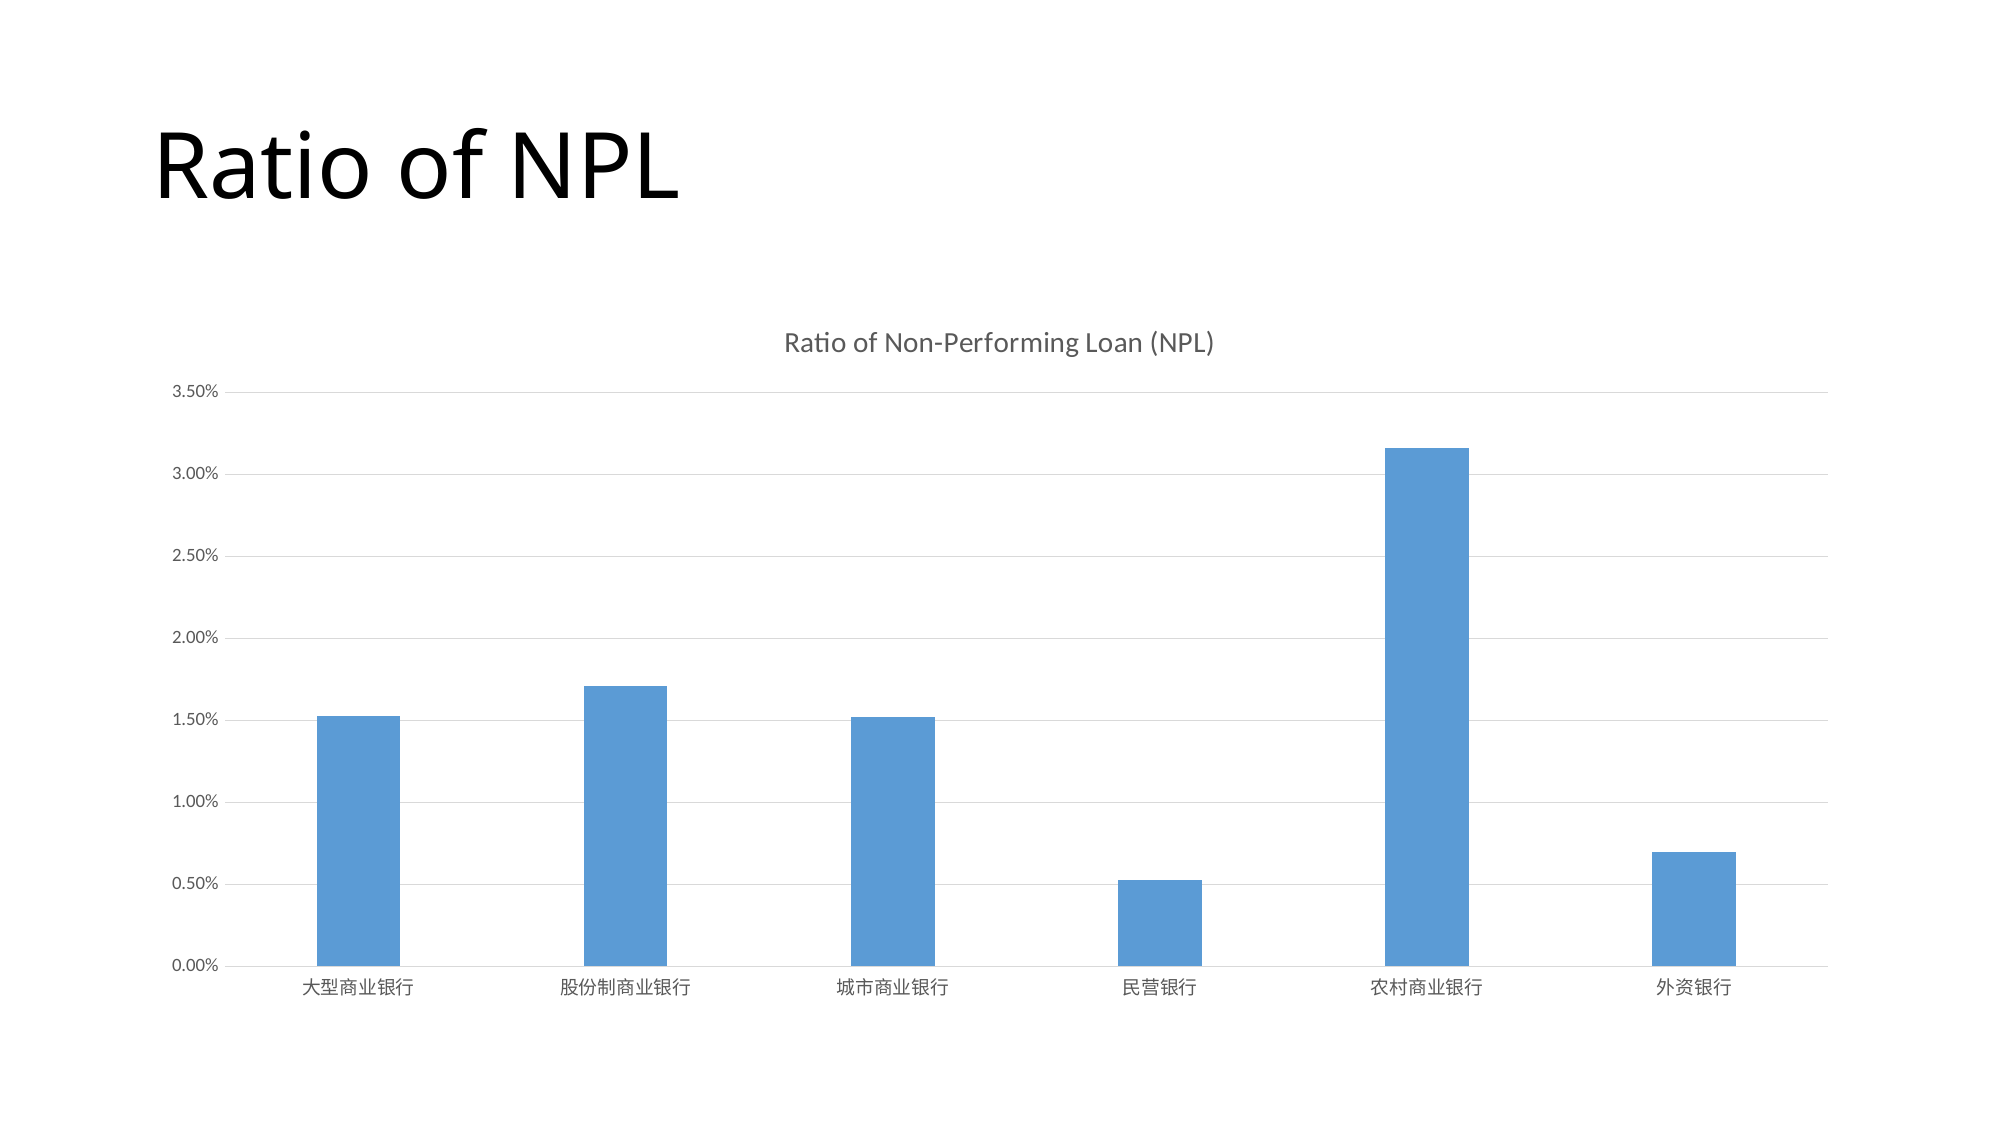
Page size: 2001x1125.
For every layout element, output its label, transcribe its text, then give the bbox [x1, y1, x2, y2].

title Ratio of NPL [137, 59, 1863, 278]
chart [137, 299, 1863, 1014]
